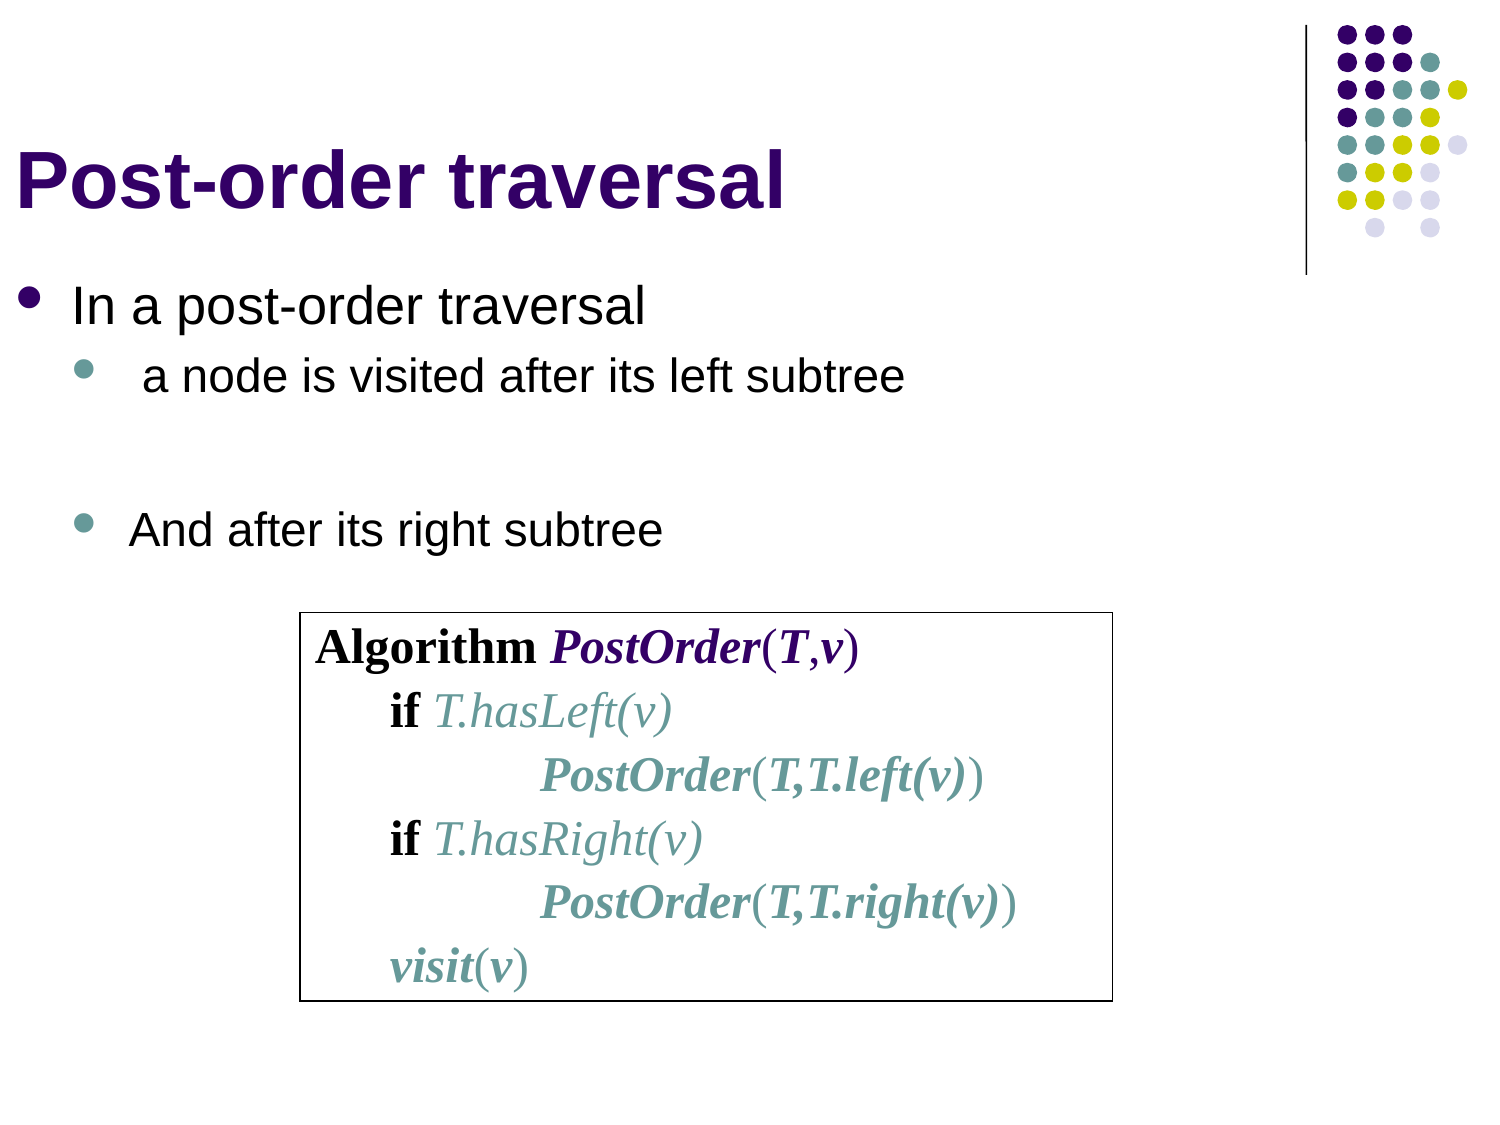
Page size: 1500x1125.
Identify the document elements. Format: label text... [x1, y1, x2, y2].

list In a post-order traversal a node is visited after its left subtree And after its right subtree [0, 262, 1500, 1125]
title Post-order traversal [0, 0, 1313, 233]
text_box Algorithm PostOrder(T,v) if T.hasLeft(v) PostOrder(T,T.left(v)) if T.hasRight(v) PostOrder(T,T.right(v)) visit(v) [299, 612, 1113, 1001]
